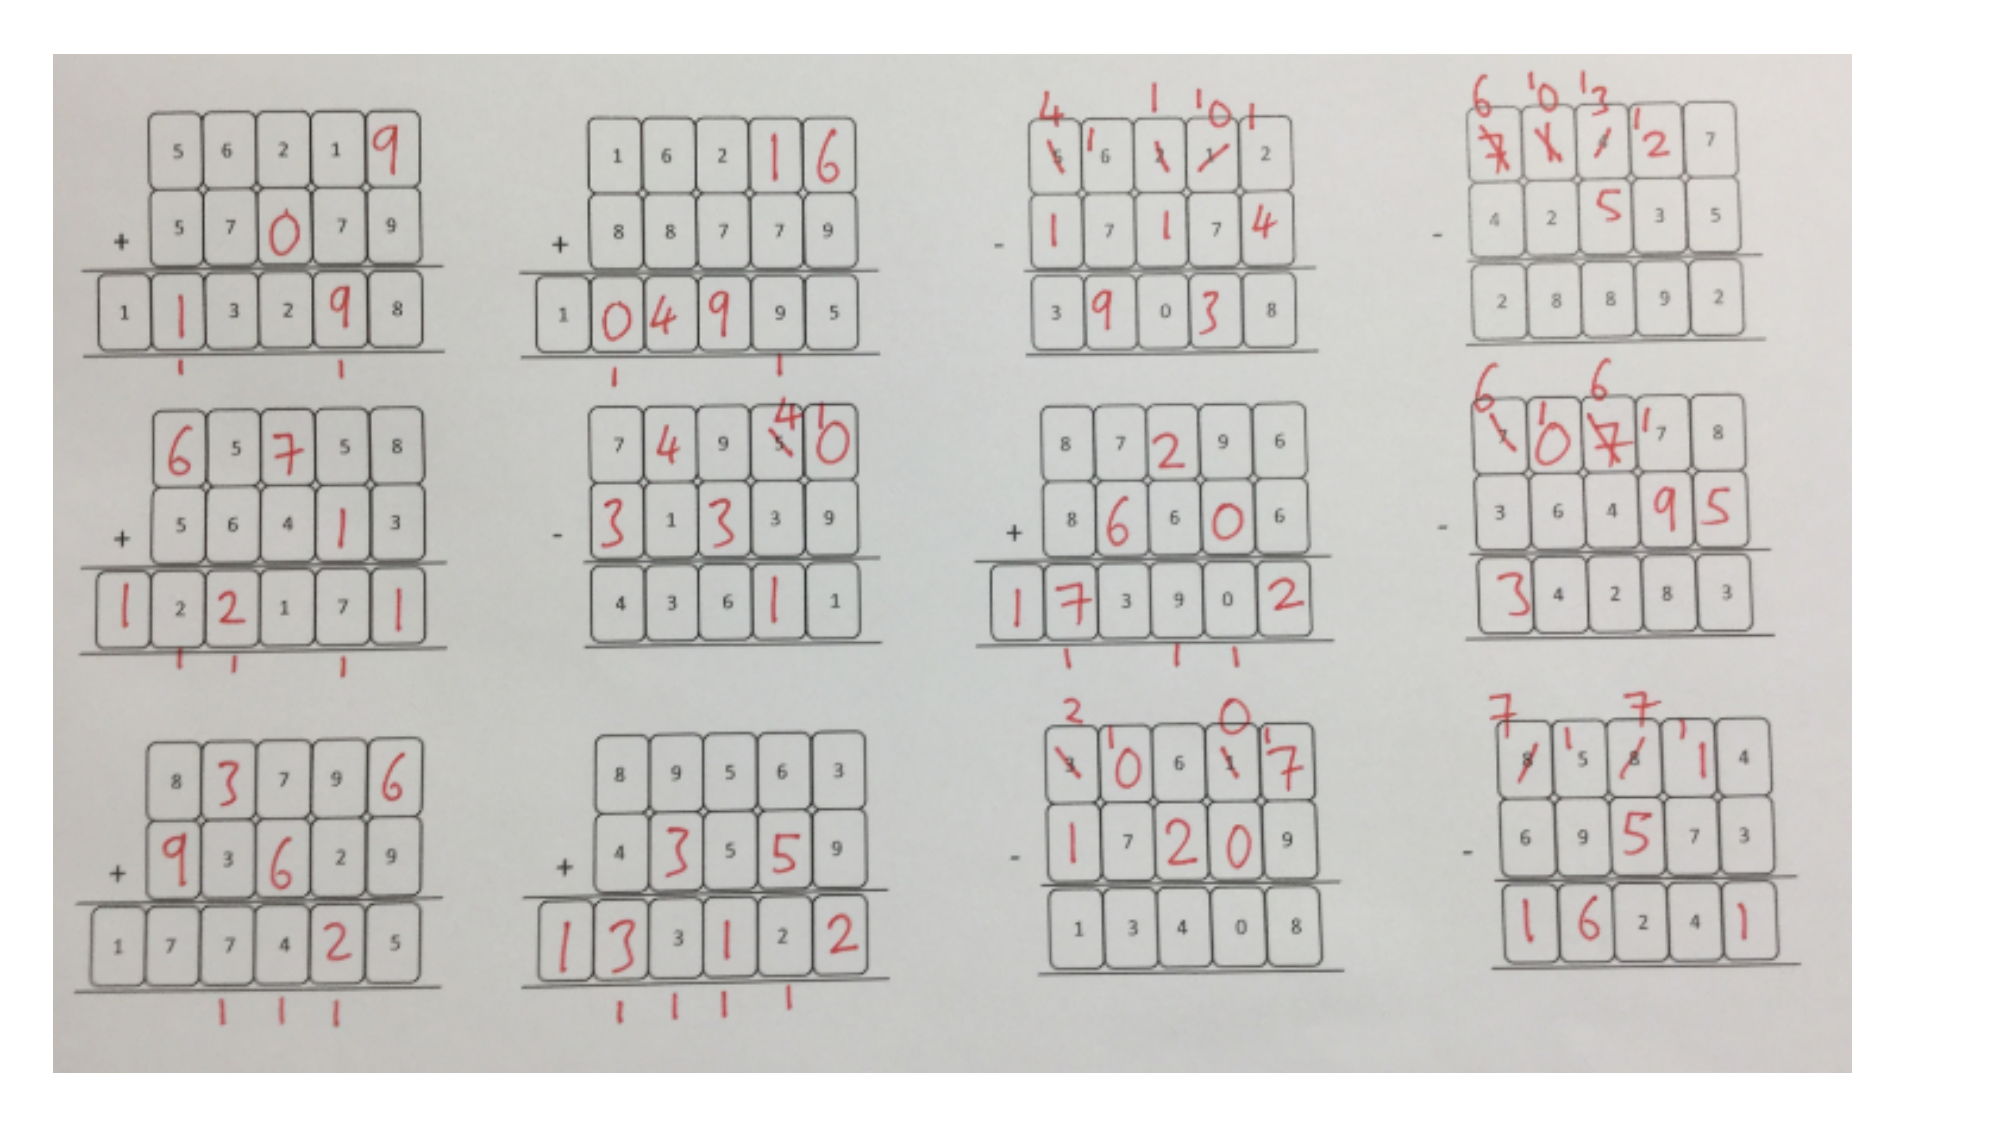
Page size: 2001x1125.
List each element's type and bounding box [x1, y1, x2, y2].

picture [53, 54, 1852, 1073]
